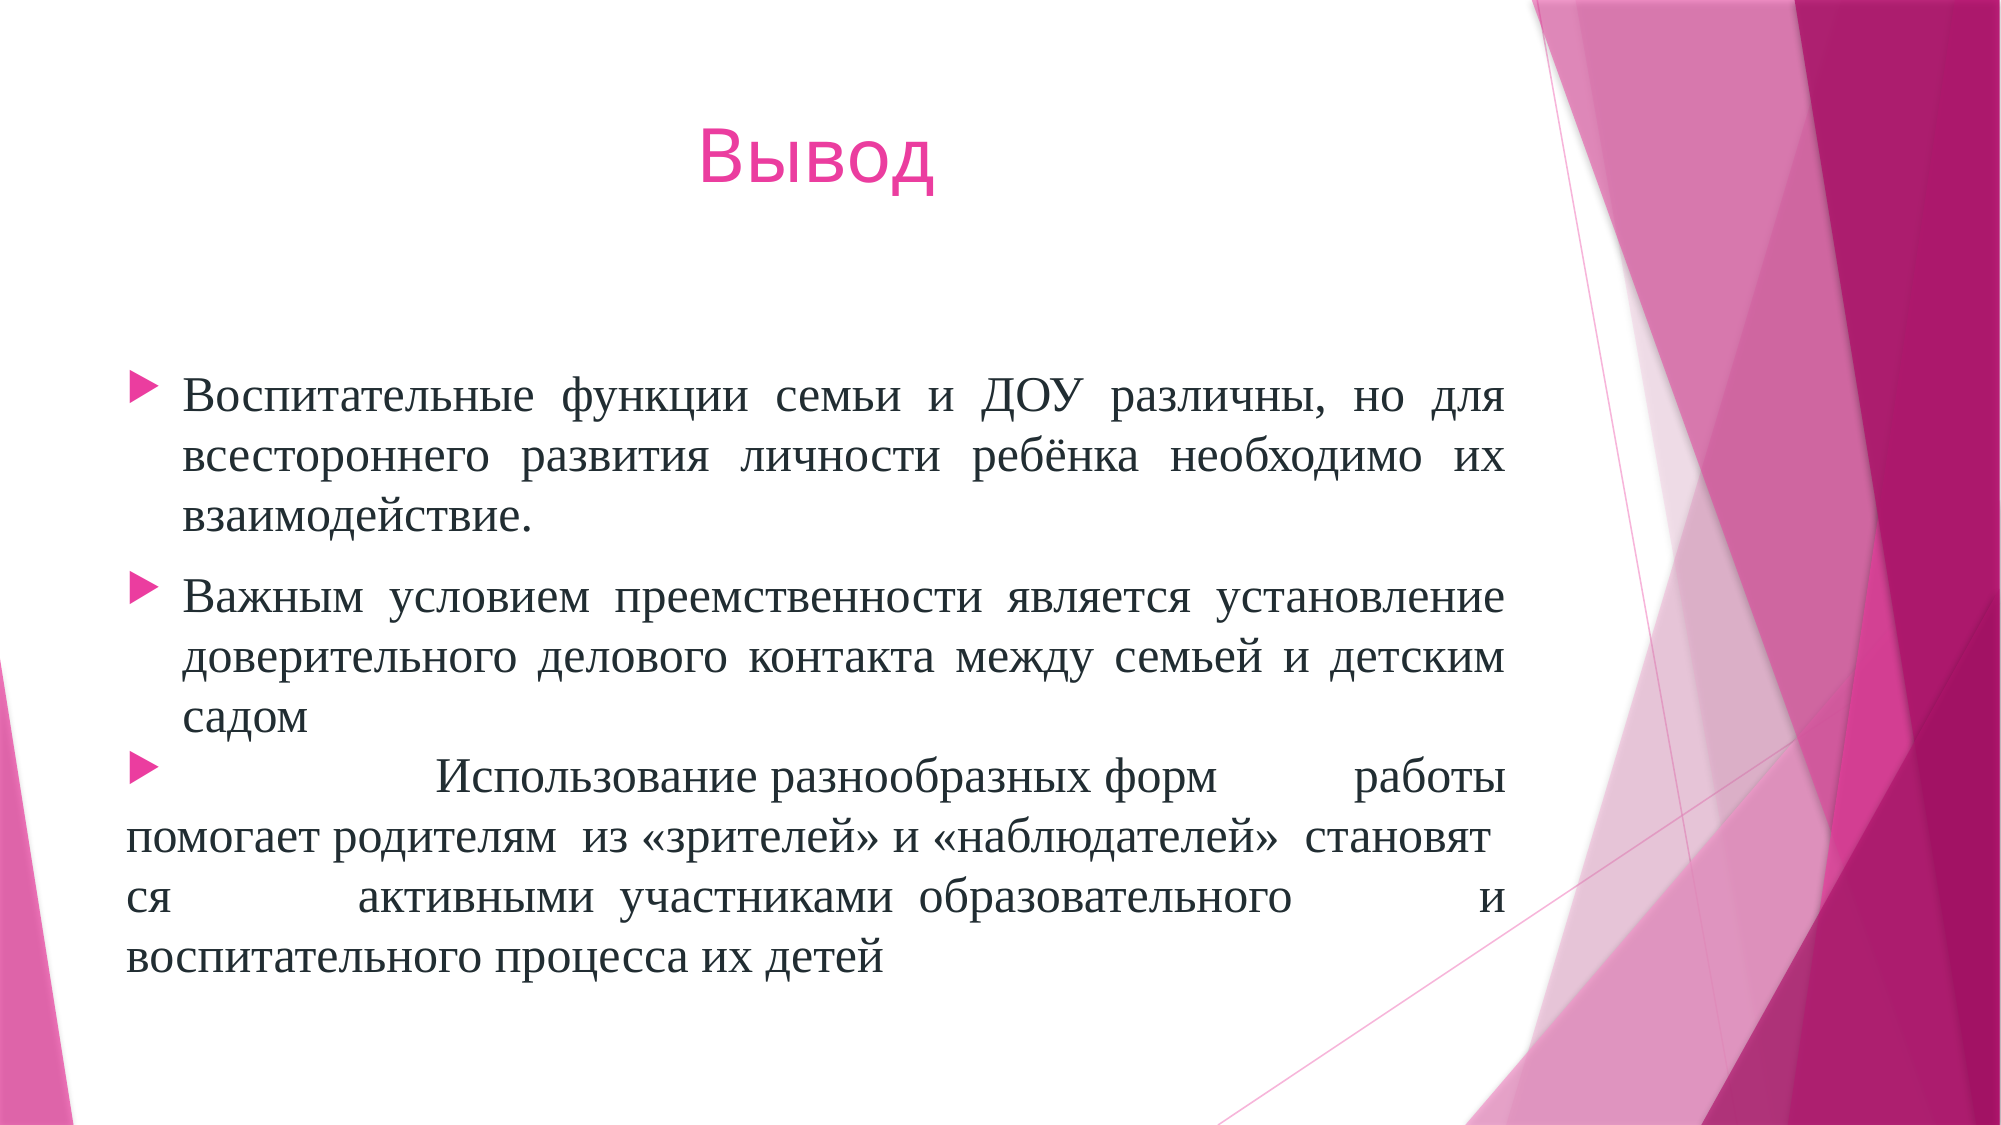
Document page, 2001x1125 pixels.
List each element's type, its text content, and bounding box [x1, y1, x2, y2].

title Вывод [111, 99, 1522, 317]
list Воспитательные функции семьи и ДОУ различны, но для всестороннего развития личности ребёнка необходимо их взаимодействие. Важным условием преемственности является установление доверительного делового контакта между семьей и детским садом Использование разнообразных форм работы помогает родителям из «зрителей» и «наблюдателей» становятся активными участниками образовательного и воспитательного процесса их детей [111, 354, 1522, 992]
